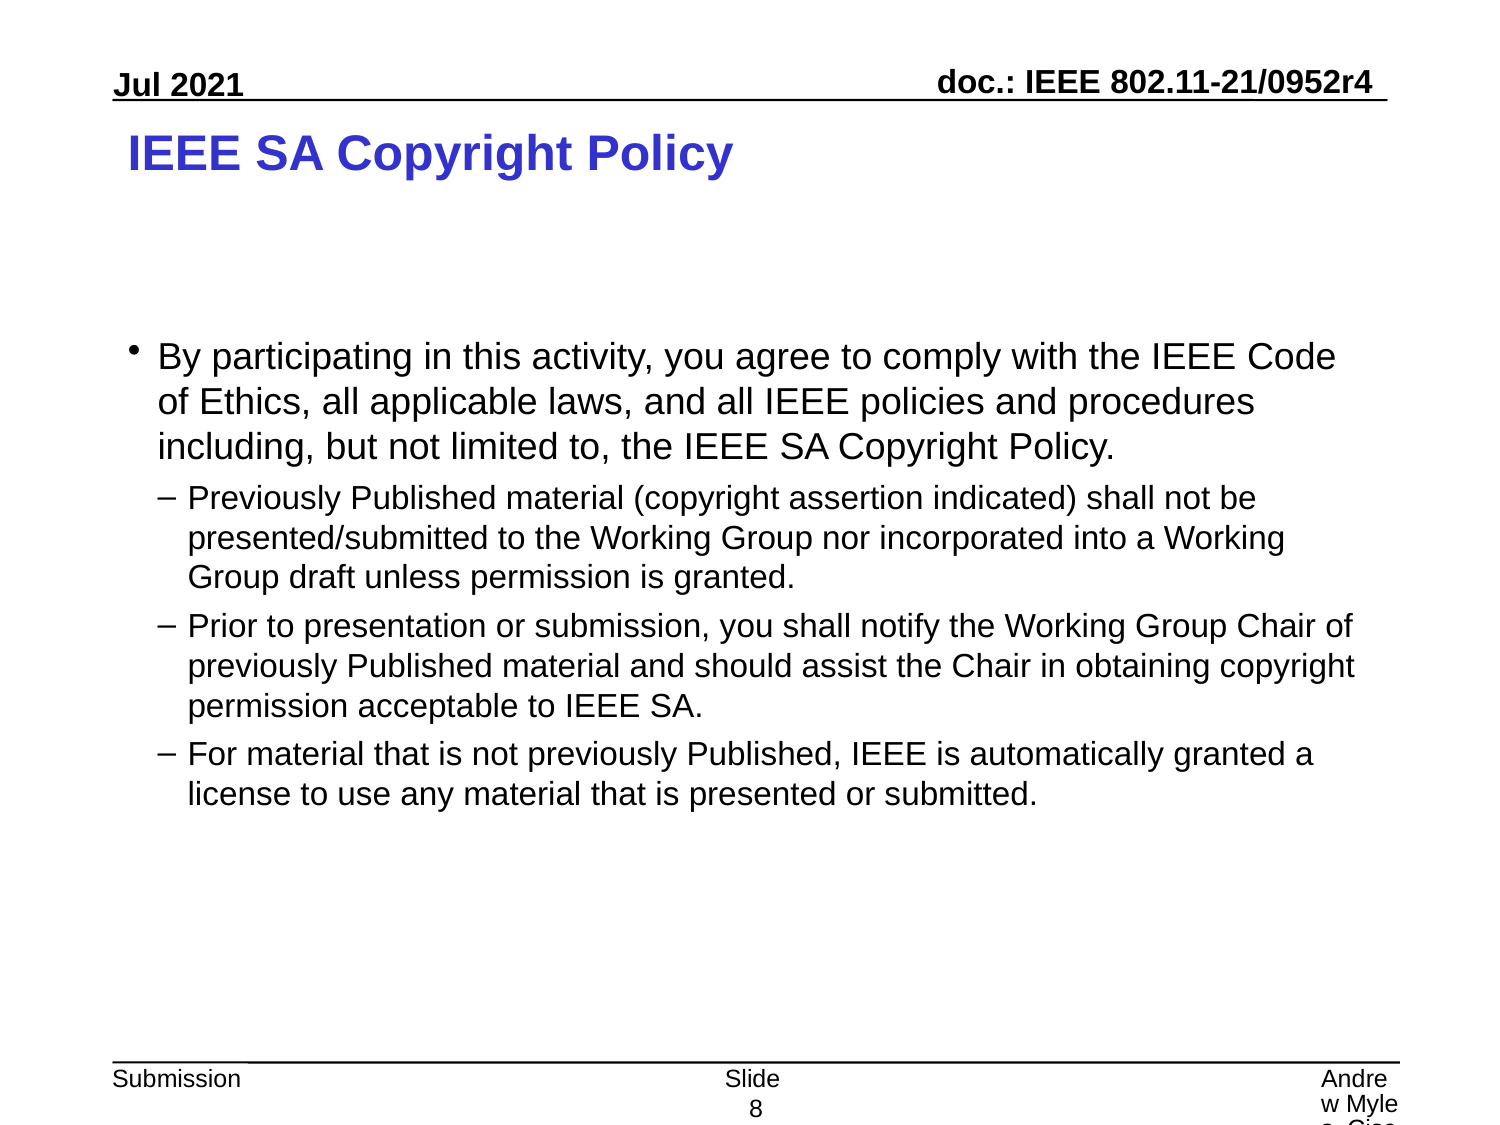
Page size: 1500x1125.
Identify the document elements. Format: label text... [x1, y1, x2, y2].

list By participating in this activity, you agree to comply with the IEEE Code of Ethics, all applicable laws, and all IEEE policies and procedures including, but not limited to, the IEEE SA Copyright Policy. Previously Published material (copyright assertion indicated) shall not be presented/submitted to the Working Group nor incorporated into a Working Group draft unless permission is granted. Prior to presentation or submission, you shall notify the Working Group Chair of previously Published material and should assist the Chair in obtaining copyright permission acceptable to IEEE SA. For material that is not previously Published, IEEE is automatically granted a license to use any material that is presented or submitted. [112, 324, 1388, 1000]
footer Andrew Myles, Cisco [1320, 1061, 1402, 1093]
title IEEE SA Copyright Policy [112, 112, 1388, 288]
slide_number Slide 8 [717, 1061, 795, 1093]
